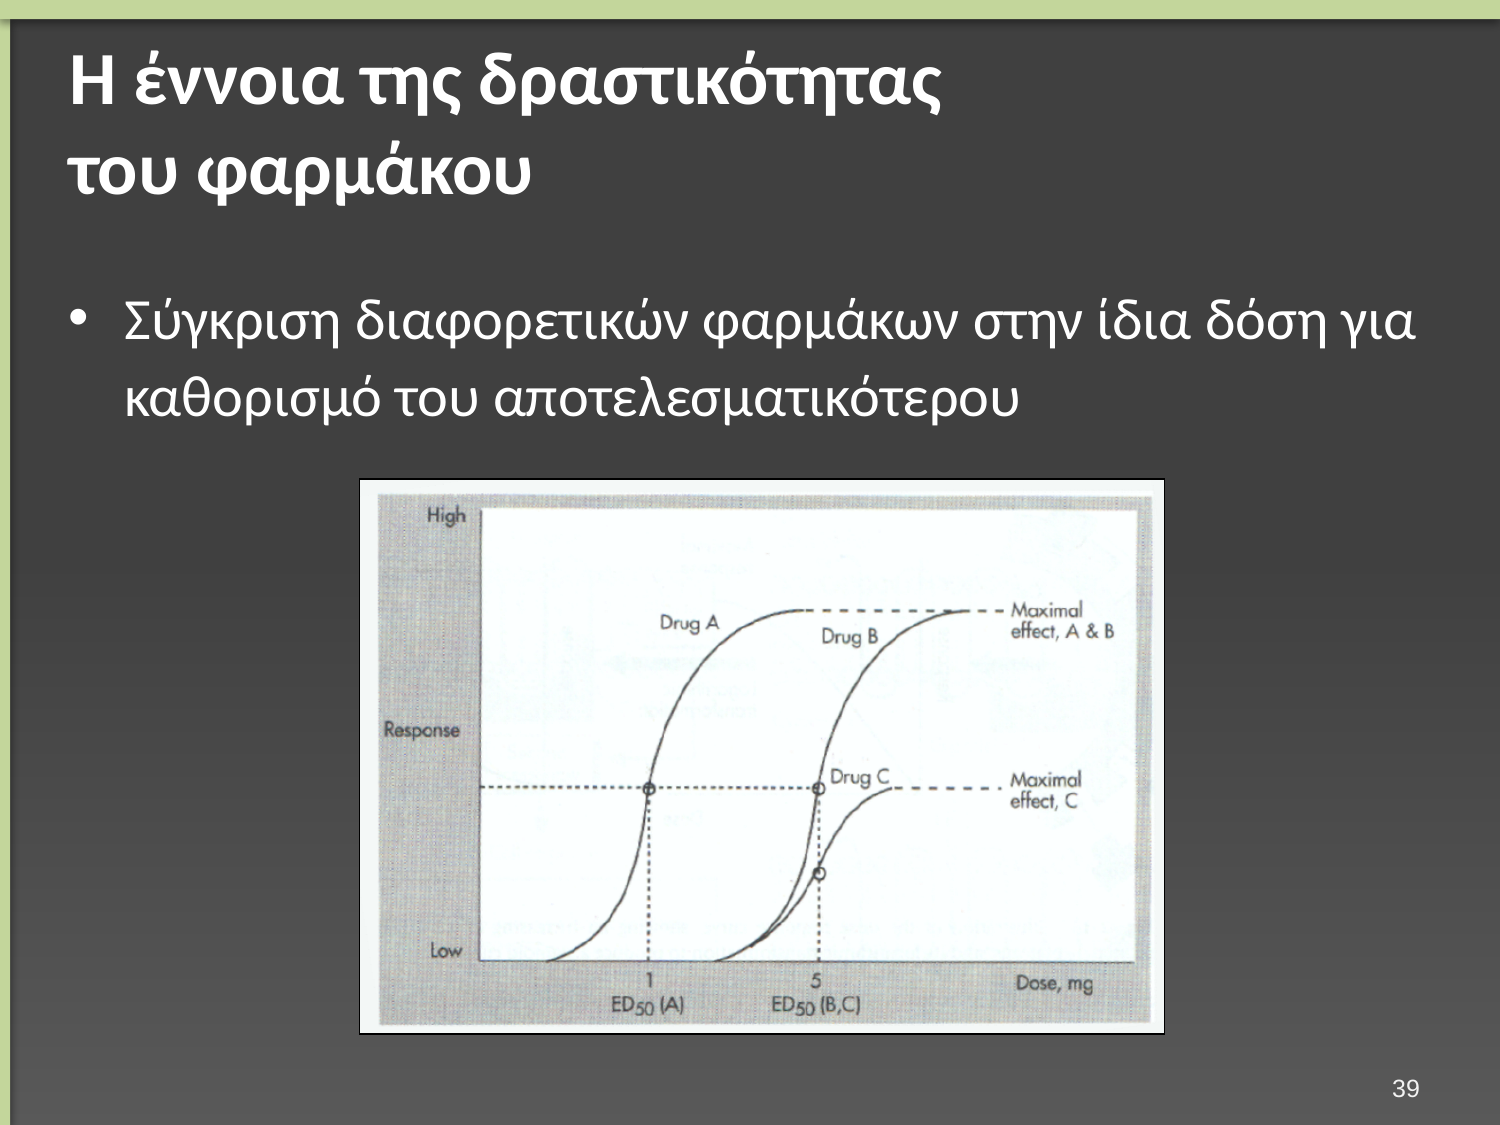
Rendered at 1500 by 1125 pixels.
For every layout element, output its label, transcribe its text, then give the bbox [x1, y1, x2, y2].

slide_number 38 [1085, 1057, 1436, 1118]
title Η έννοια της δραστικότητας του φαρμάκου [10, 19, 1500, 220]
picture [359, 479, 1164, 1034]
list Σύγκριση διαφορετικών φαρμάκων στην ίδια δόση για καθορισμό του αποτελεσματικότερου [53, 267, 1436, 1083]
